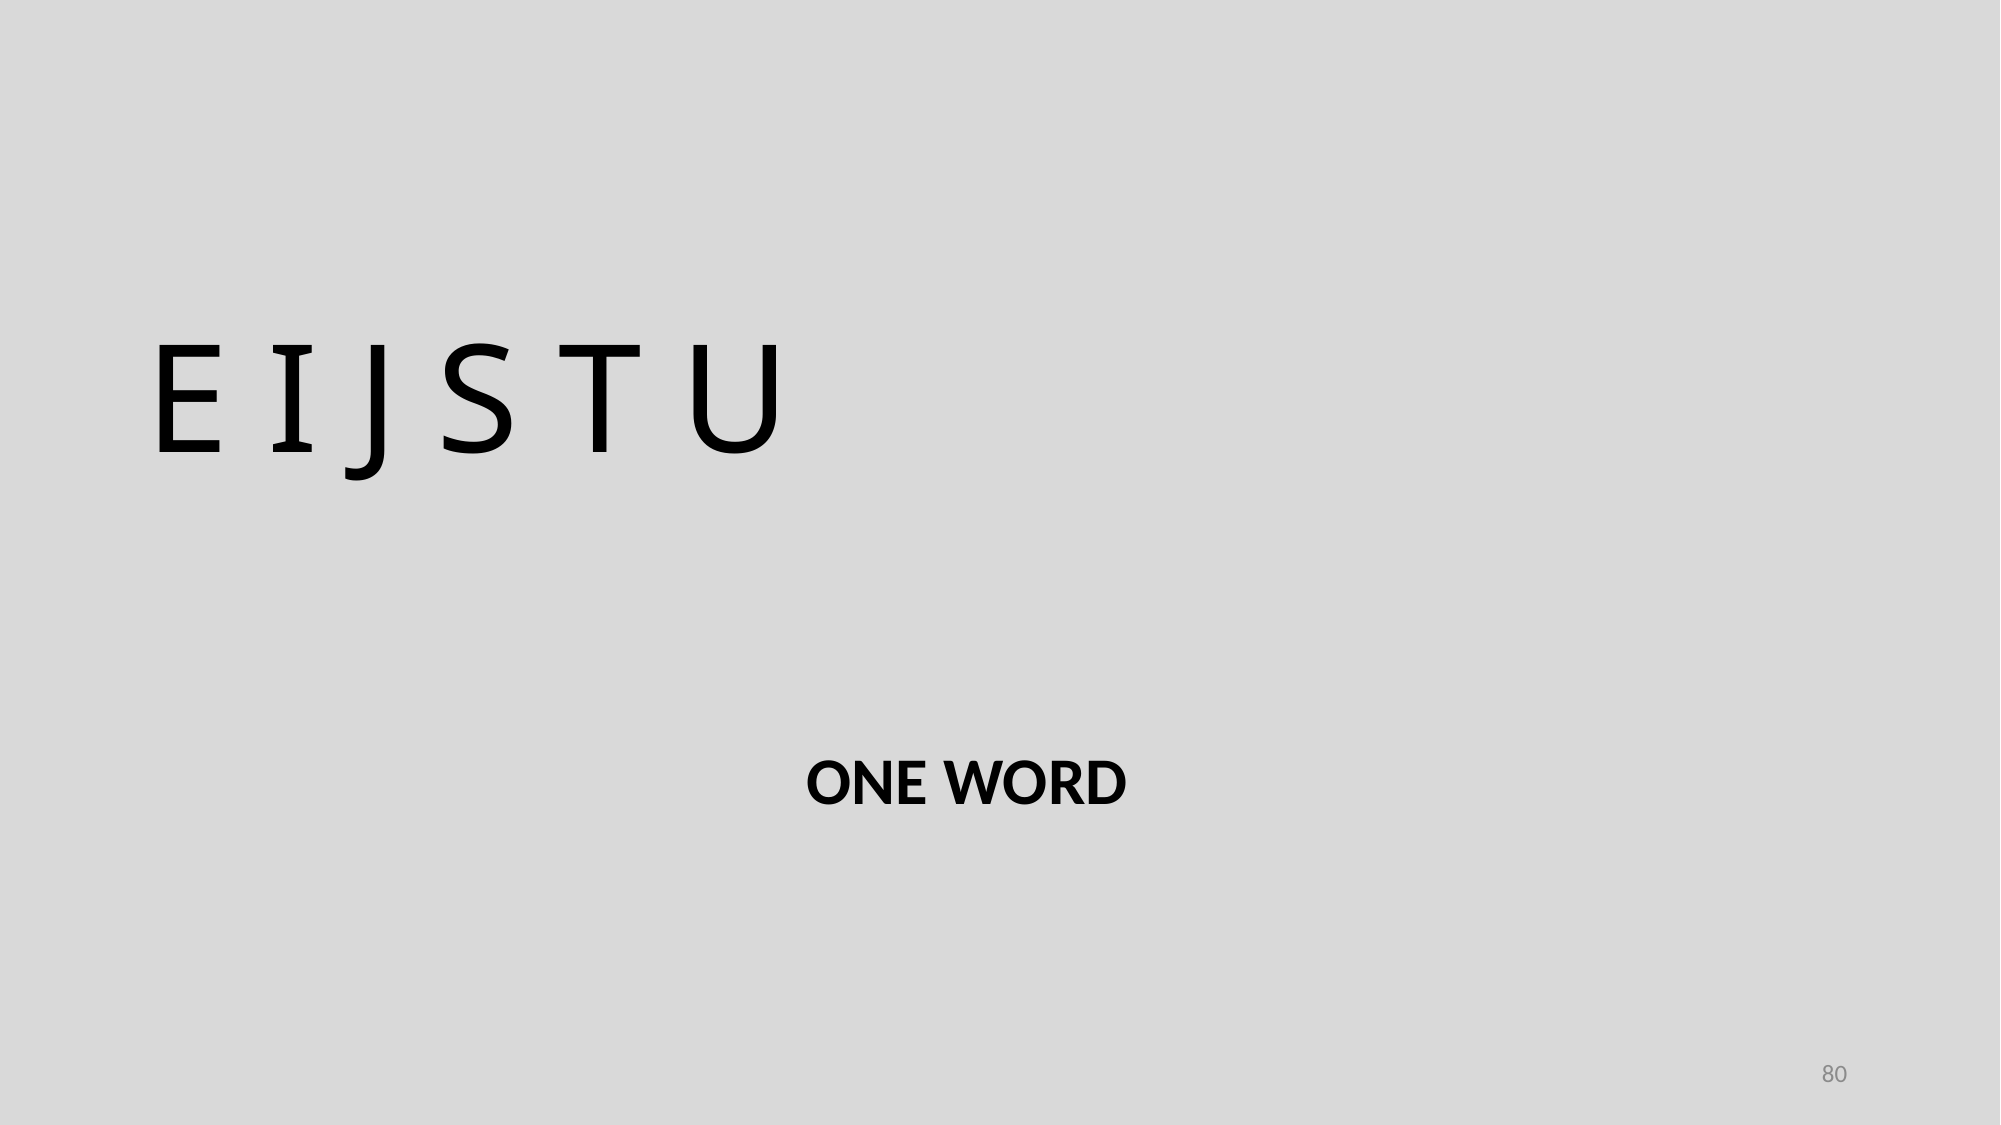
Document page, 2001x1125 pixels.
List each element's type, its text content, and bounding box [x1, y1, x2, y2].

text_box E I J S T U [130, 295, 1892, 491]
text_box ONE WORD [791, 730, 1320, 826]
slide_number 80 [1412, 1042, 1863, 1103]
